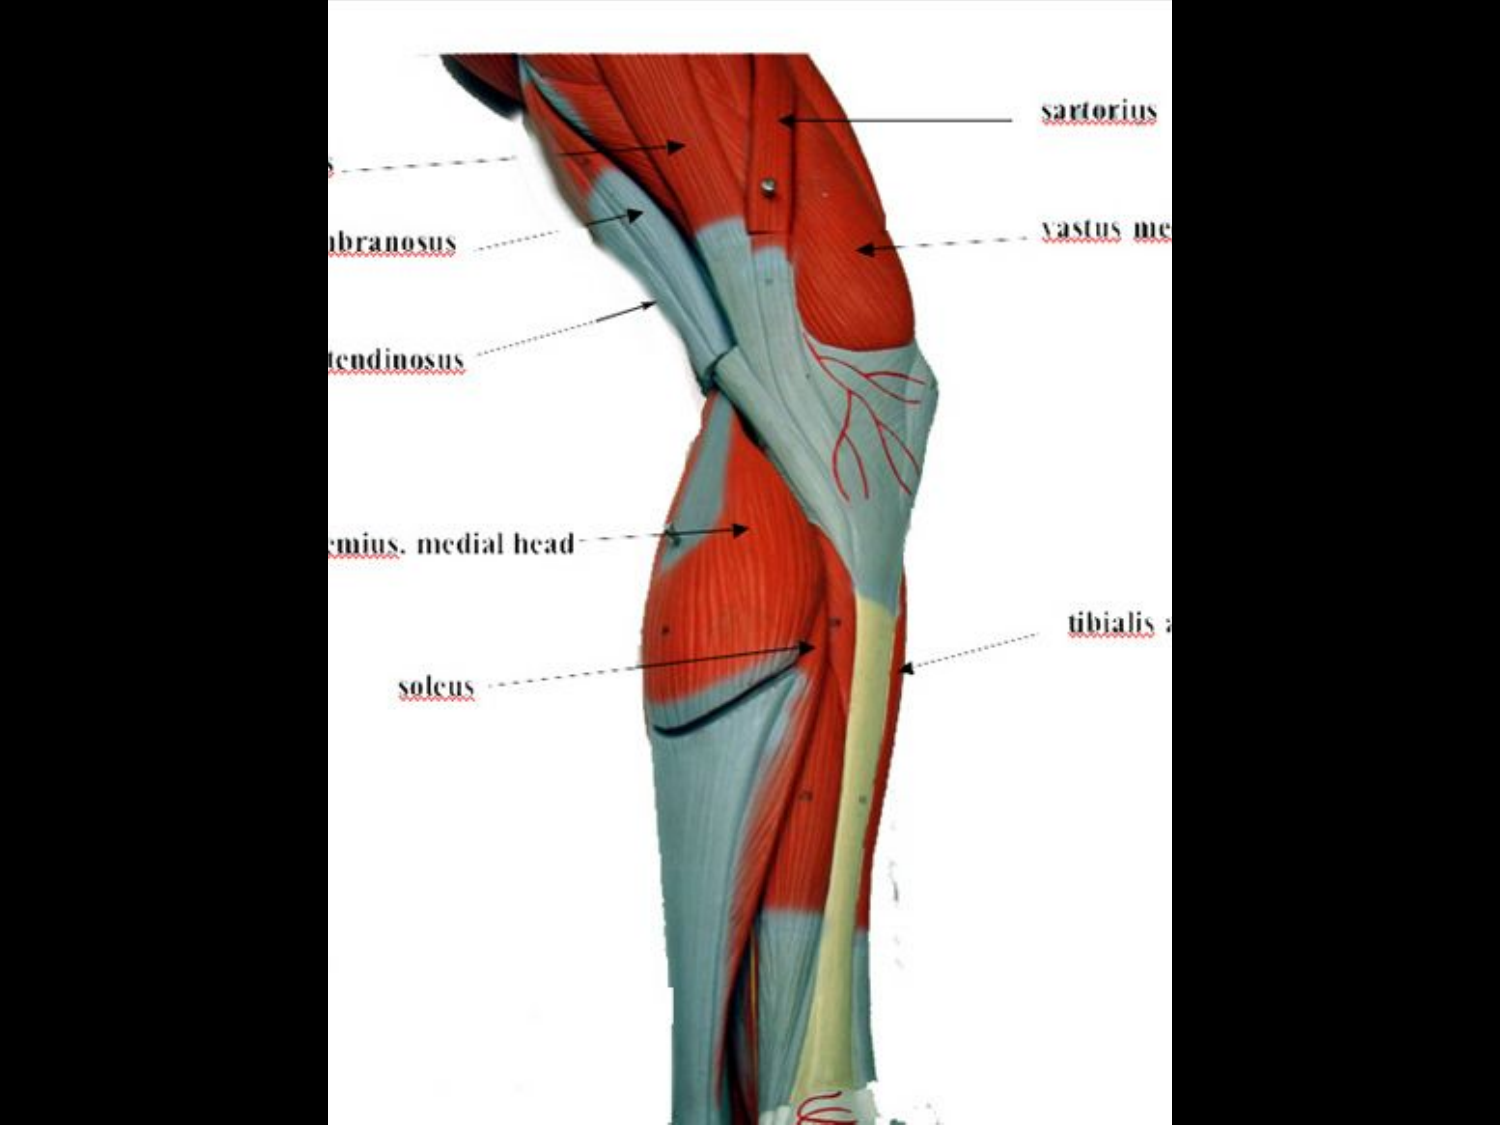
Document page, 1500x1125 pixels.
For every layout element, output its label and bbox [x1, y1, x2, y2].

picture [328, 0, 1172, 1125]
